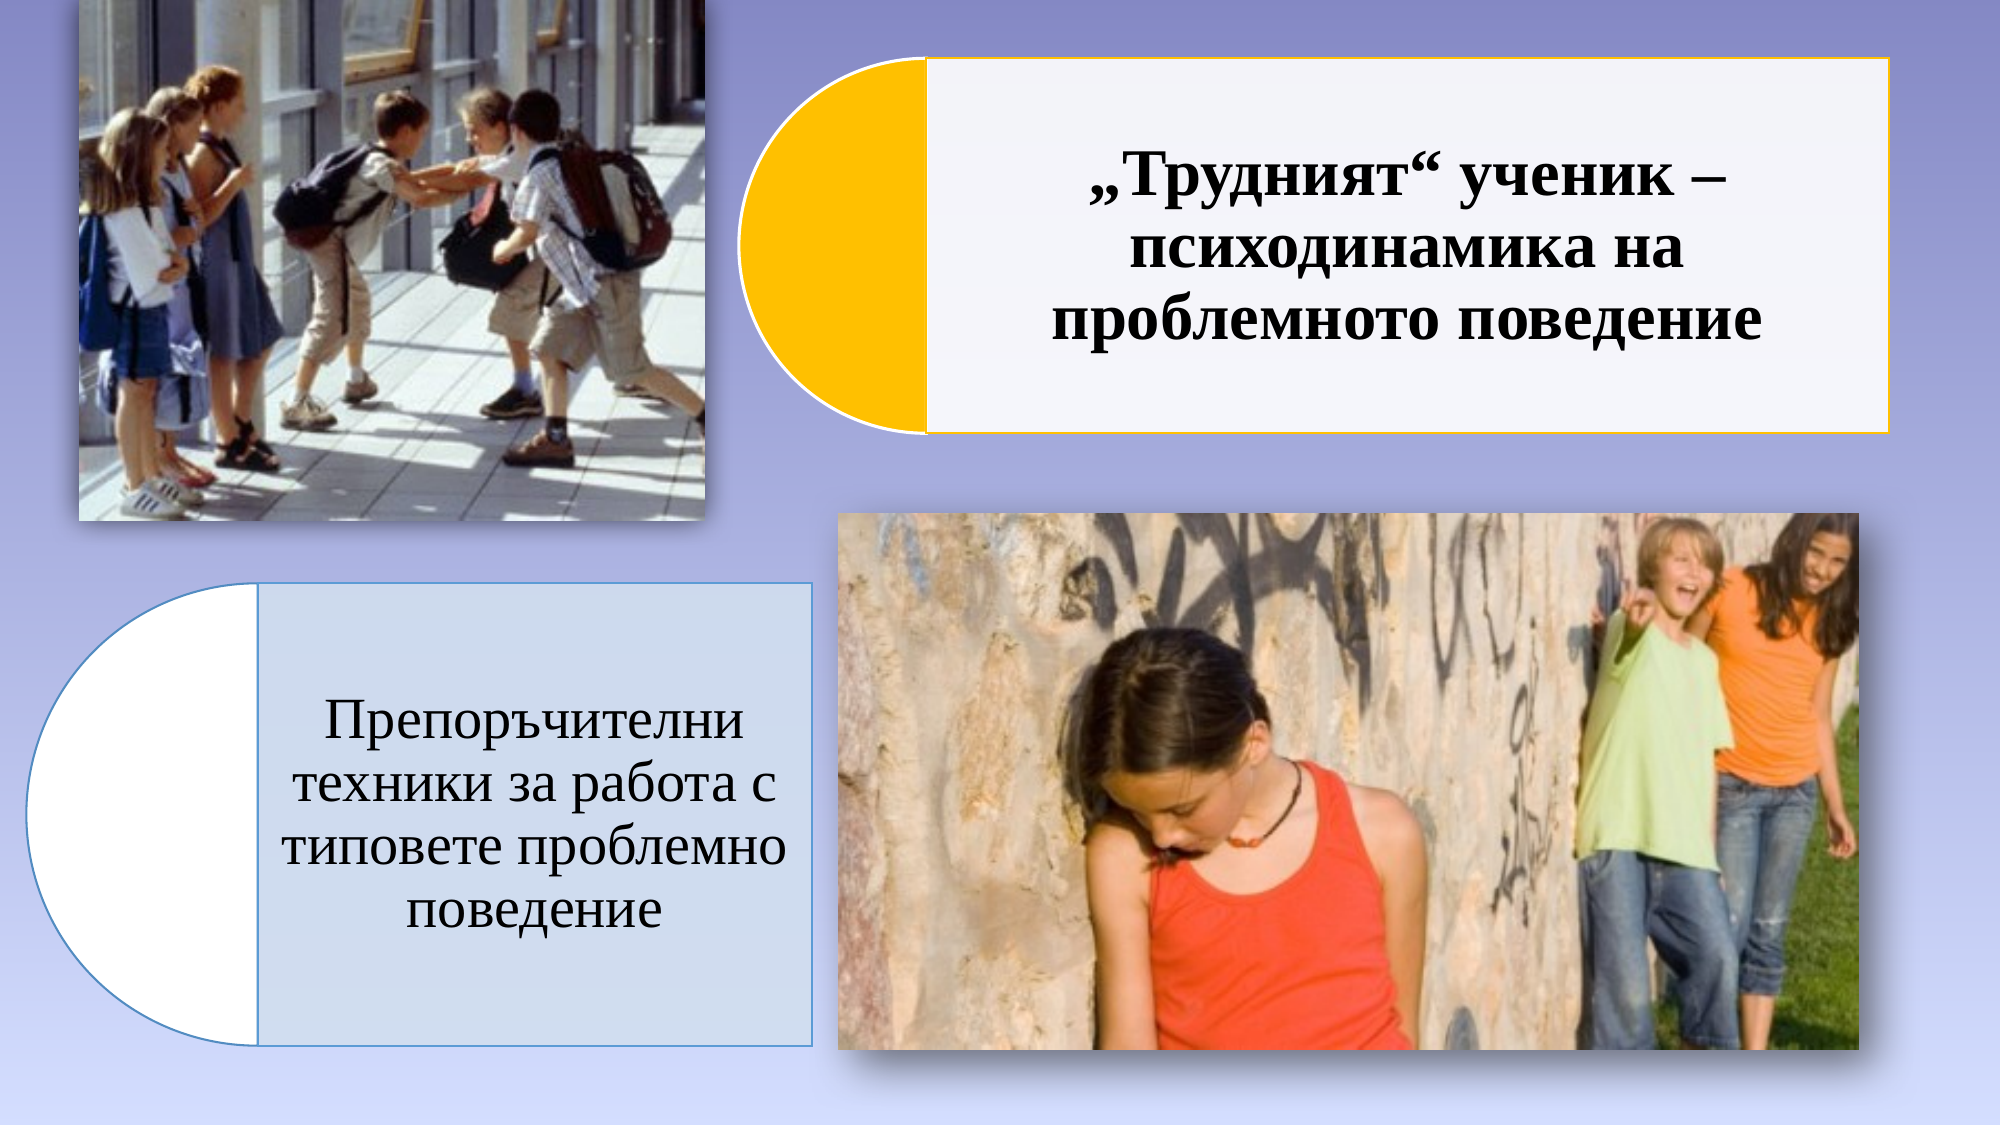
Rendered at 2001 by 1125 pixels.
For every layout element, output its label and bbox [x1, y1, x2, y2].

picture [838, 513, 1859, 1050]
text_box [26, 583, 813, 1046]
text_box [738, 58, 1889, 434]
picture [79, 0, 705, 521]
